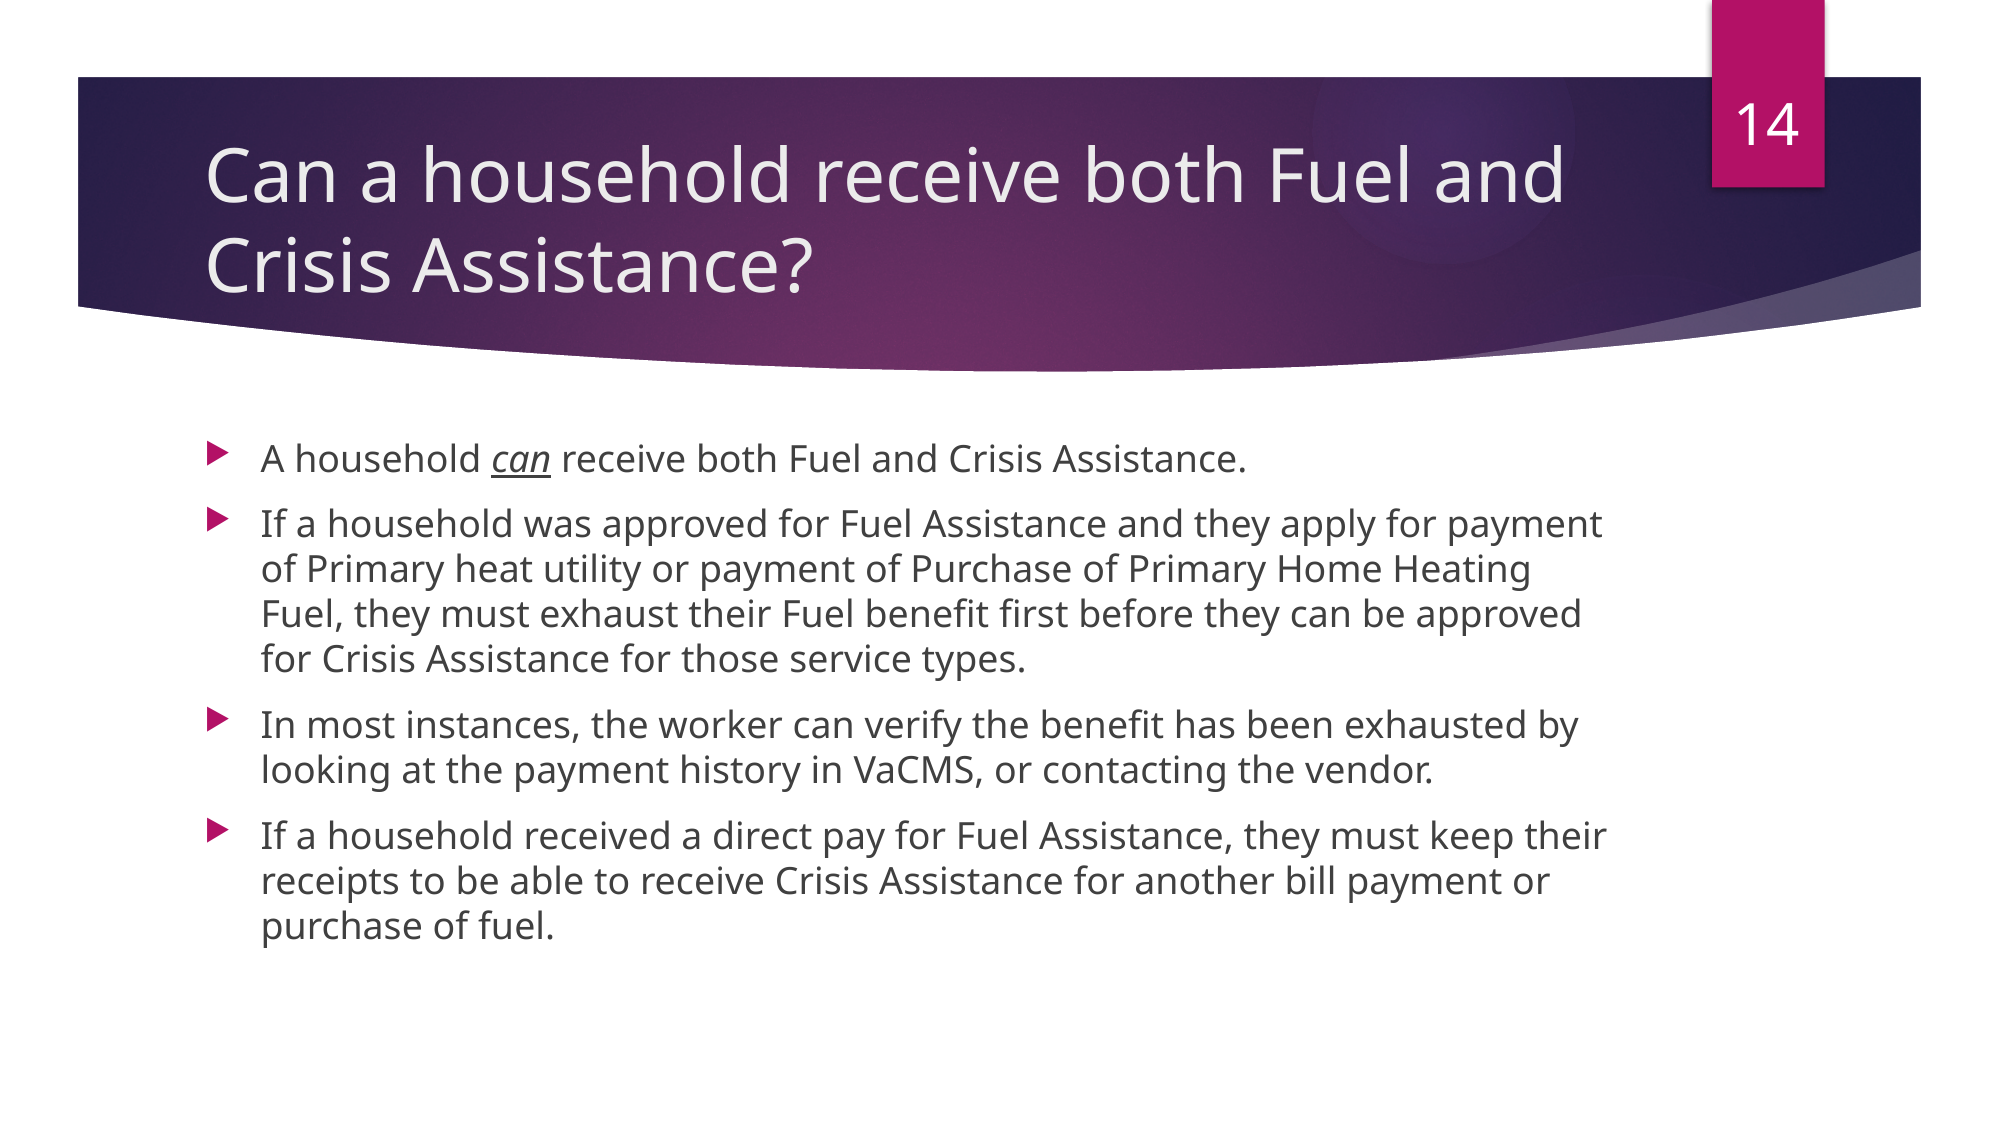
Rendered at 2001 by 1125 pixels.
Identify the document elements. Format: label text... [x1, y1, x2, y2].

list A household can receive both Fuel and Crisis Assistance. If a household was approved for Fuel Assistance and they apply for payment of Primary heat utility or payment of Purchase of Primary Home Heating Fuel, they must exhaust their Fuel benefit first before they can be approved for Crisis Assistance for those service types. In most instances, the worker can verify the benefit has been exhausted by looking at the payment history in VaCMS, or contacting the vendor. If a household received a direct pay for Fuel Assistance, they must keep their receipts to be able to receive Crisis Assistance for another bill payment or purchase of fuel. [189, 427, 1638, 988]
slide_number 14 [1698, 48, 1836, 175]
title Can a household receive both Fuel and Crisis Assistance? [189, 159, 1627, 276]
